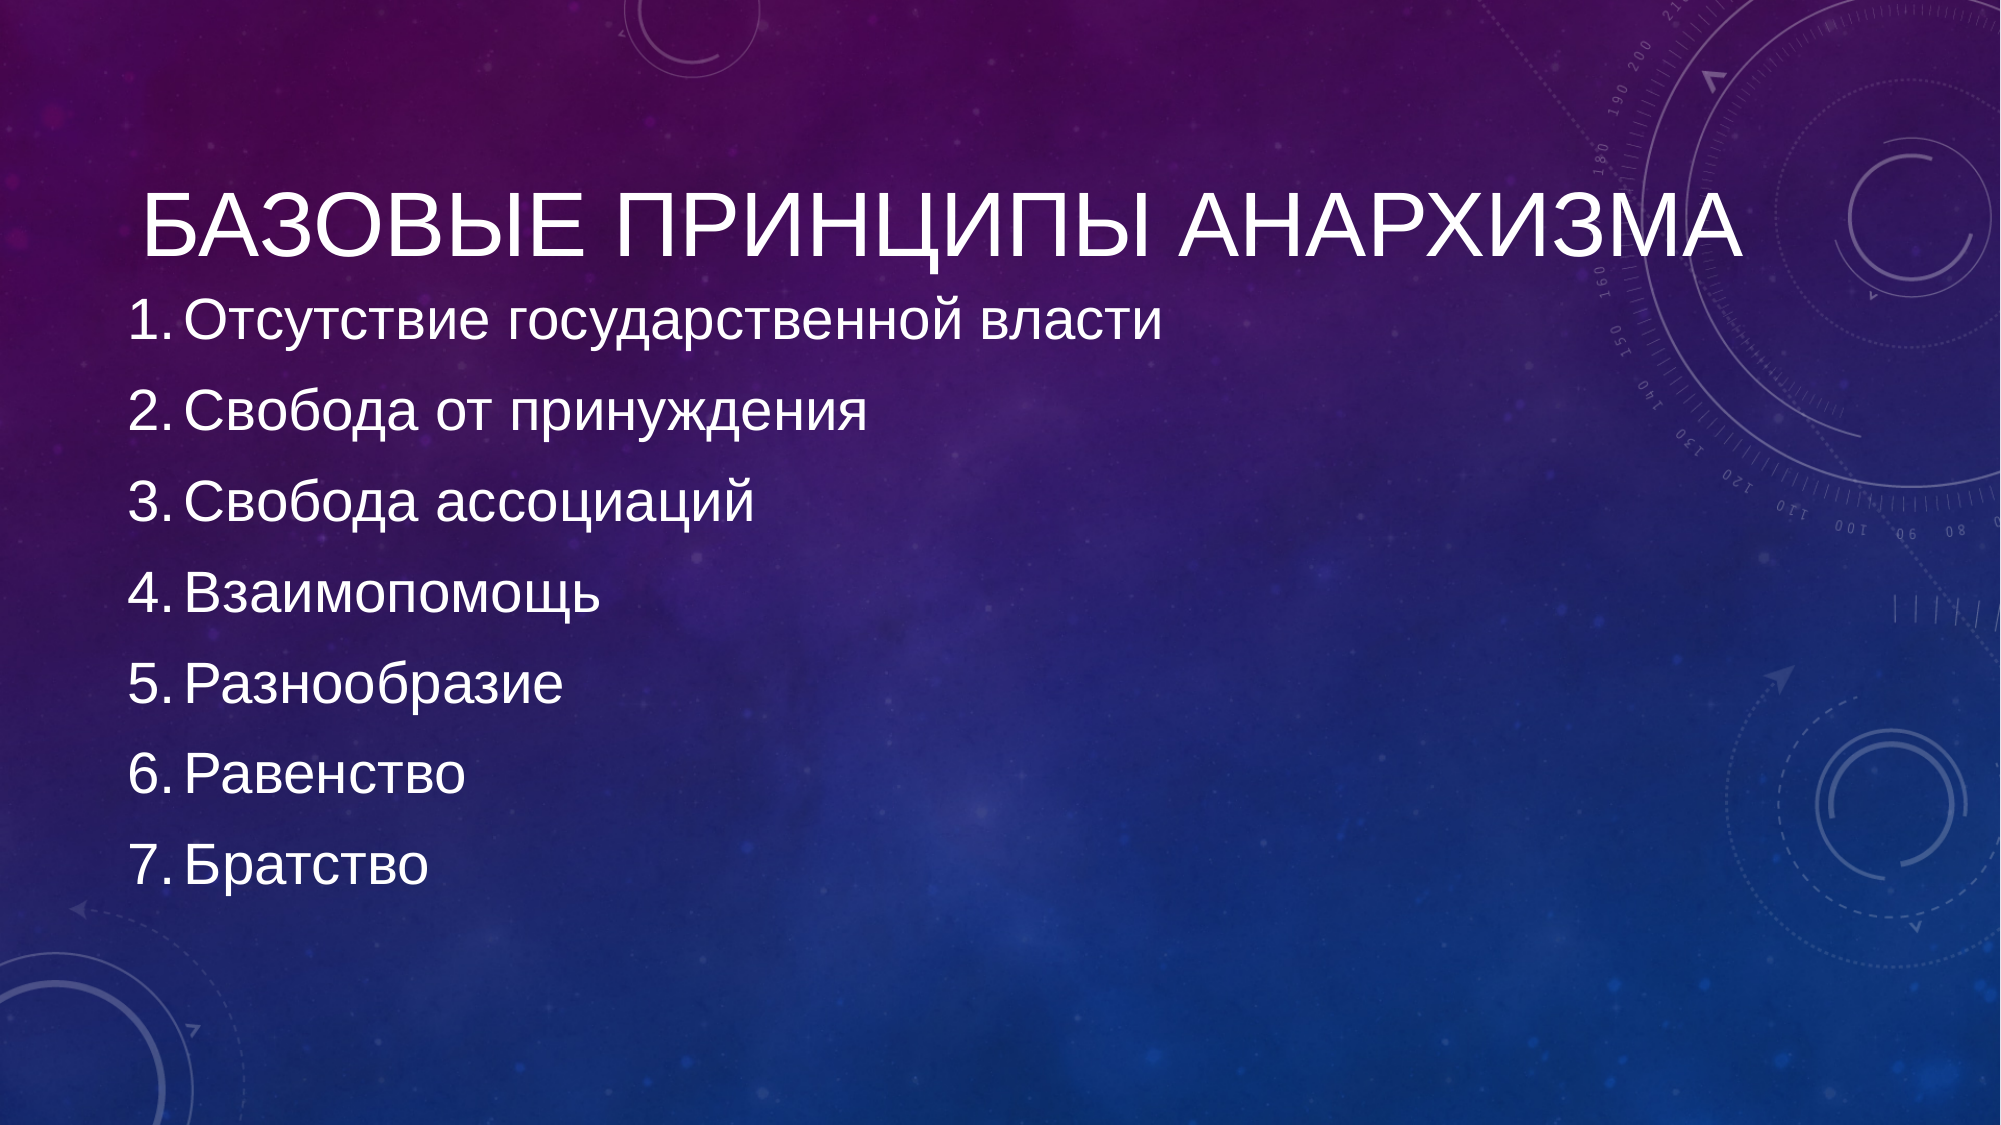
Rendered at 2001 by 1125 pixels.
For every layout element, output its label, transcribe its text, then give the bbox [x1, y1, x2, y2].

picture [0, 0, 2001, 1125]
list Отсутствие государственной власти Свобода от принуждения Свобода ассоциаций Взаимопомощь Разнообразие Равенство Братство [112, 289, 1775, 889]
title Базовые принципы анархизма [112, 99, 1775, 289]
